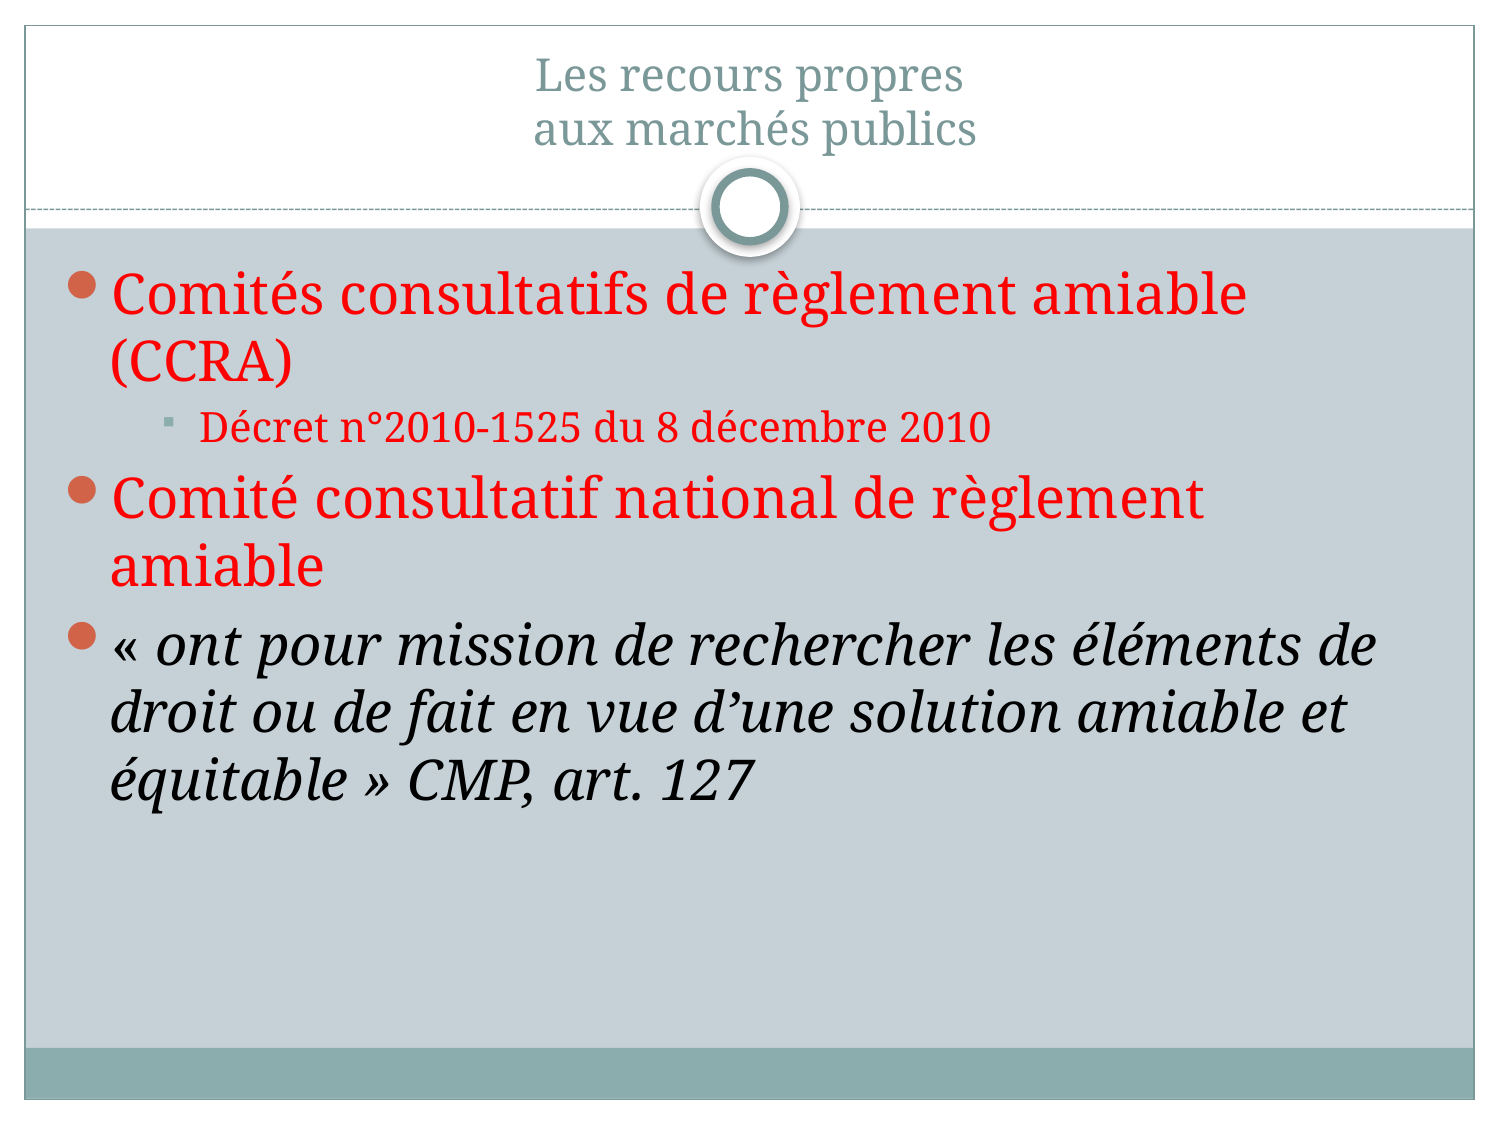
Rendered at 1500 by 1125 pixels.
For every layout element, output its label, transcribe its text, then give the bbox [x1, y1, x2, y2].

title Les recours propres aux marchés publics [49, 37, 1450, 162]
list Comités consultatifs de règlement amiable (CCRA) Décret n°2010-1525 du 8 décembre 2010 Comité consultatif national de règlement amiable « ont pour mission de rechercher les éléments de droit ou de fait en vue d’une solution amiable et équitable » CMP, art. 127 [49, 250, 1445, 1001]
